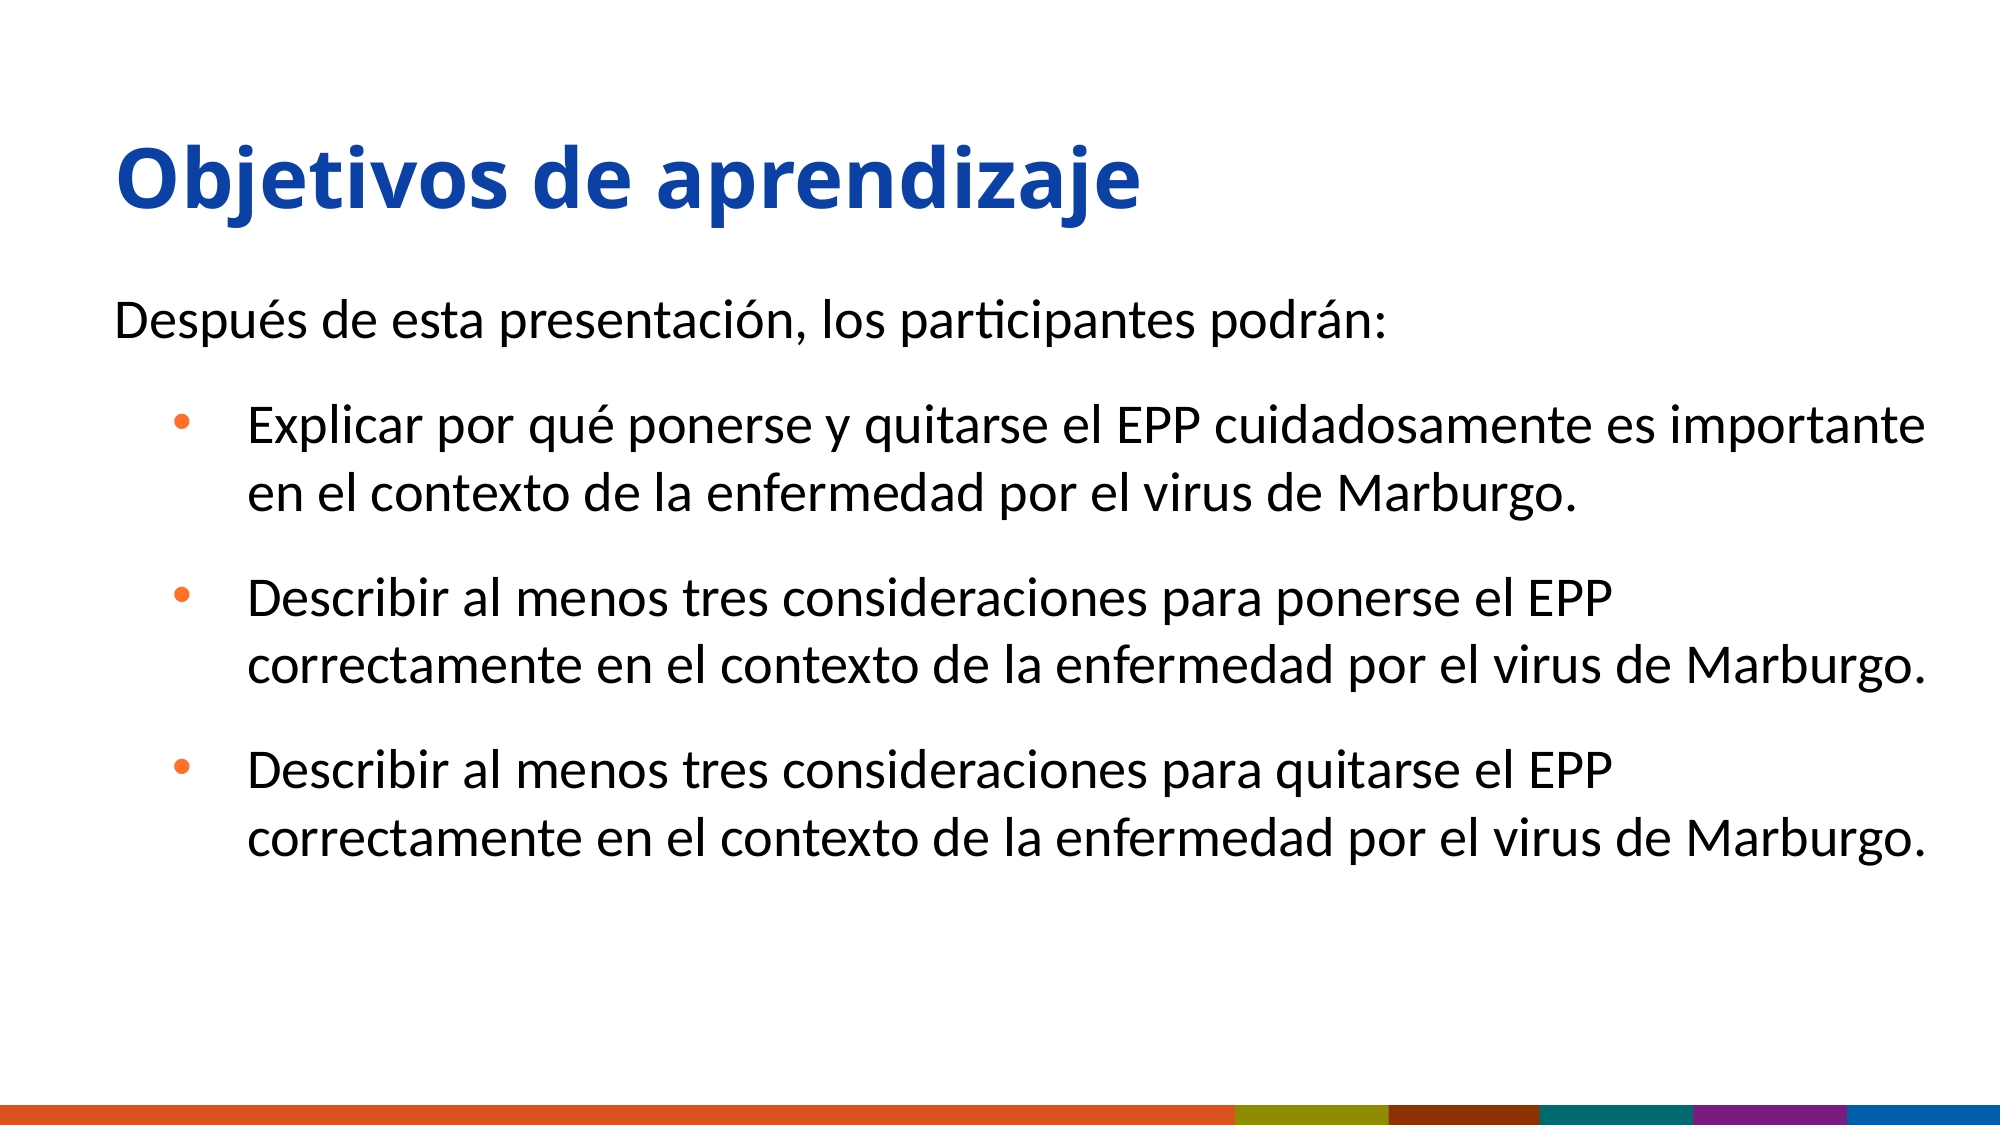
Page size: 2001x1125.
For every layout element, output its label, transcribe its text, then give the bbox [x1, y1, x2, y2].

list Después de esta presentación, los participantes podrán: Explicar por qué ponerse y quitarse el EPP cuidadosamente es importante en el contexto de la enfermedad por el virus de Marburgo. Describir al menos tres consideraciones para ponerse el EPP correctamente en el contexto de la enfermedad por el virus de Marburgo. Describir al menos tres consideraciones para quitarse el EPP correctamente en el contexto de la enfermedad por el virus de Marburgo. [99, 274, 1950, 960]
title Objetivos de aprendizaje [99, 45, 1900, 233]
picture [0, 1105, 2000, 1125]
